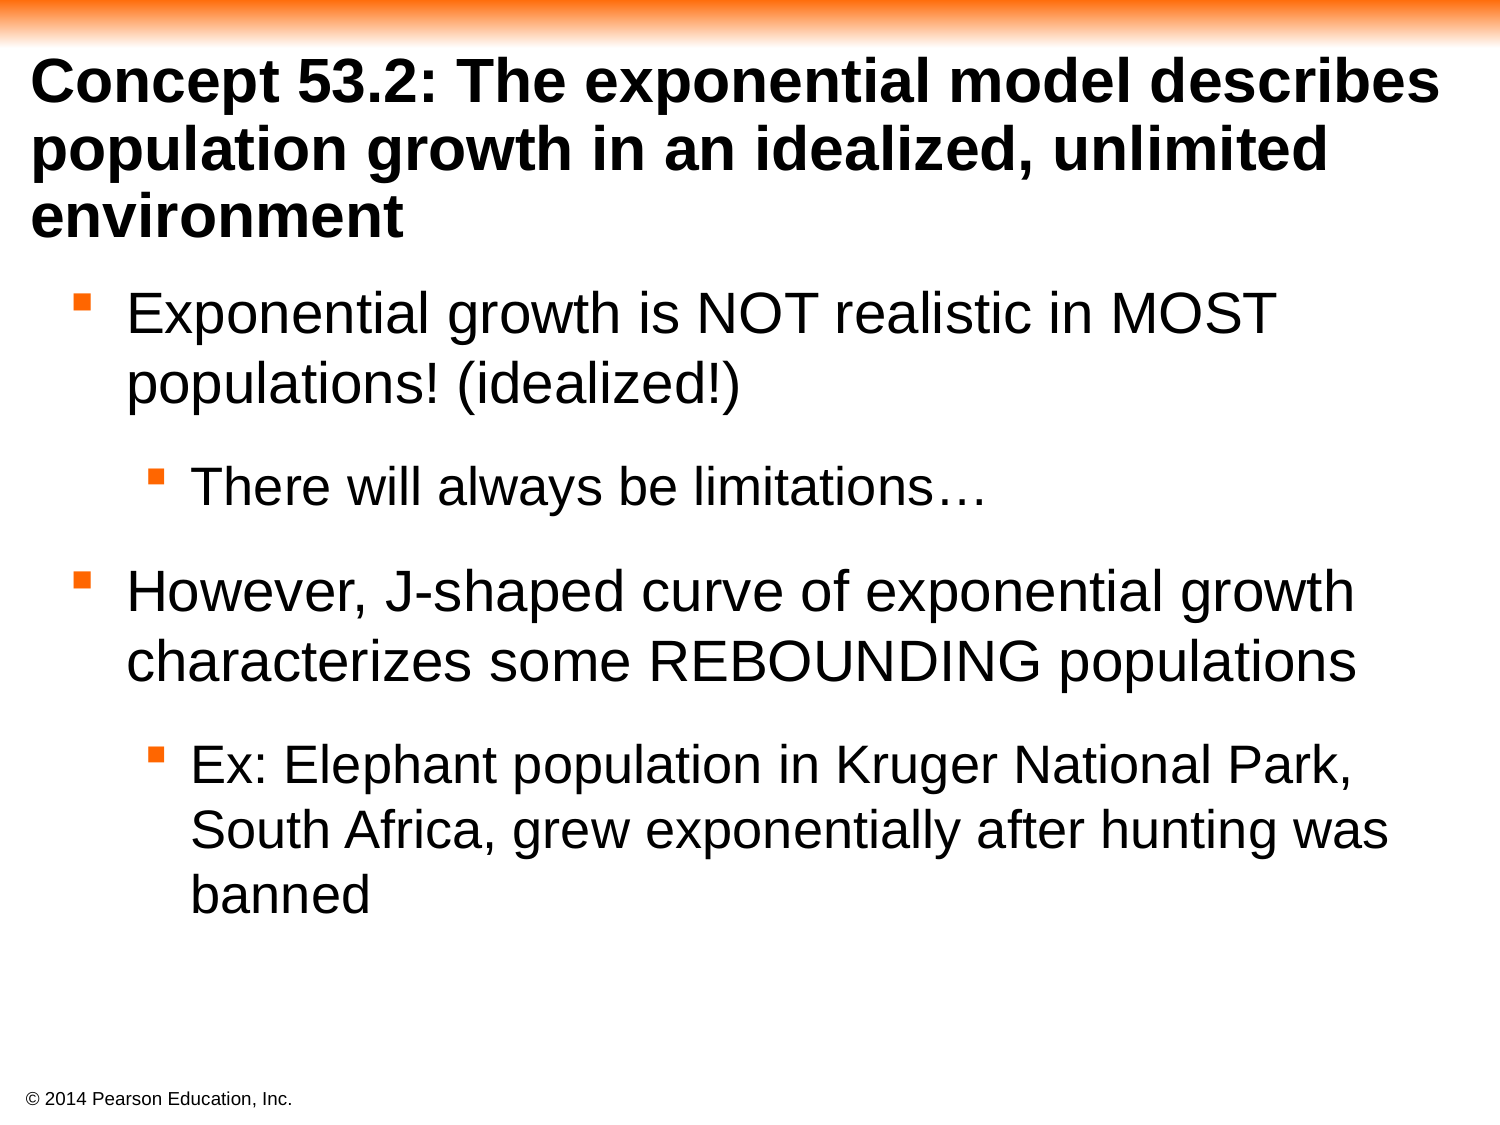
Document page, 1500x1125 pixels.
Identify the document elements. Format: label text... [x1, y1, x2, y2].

list Exponential growth is NOT realistic in MOST populations! (idealized!) There will always be limitations… However, J-shaped curve of exponential growth characterizes some REBOUNDING populations Ex: Elephant population in Kruger National Park, South Africa, grew exponentially after hunting was banned [69, 275, 1464, 1042]
title Concept 53.2: The exponential model describes population growth in an idealized, unlimited environment [29, 49, 1470, 184]
